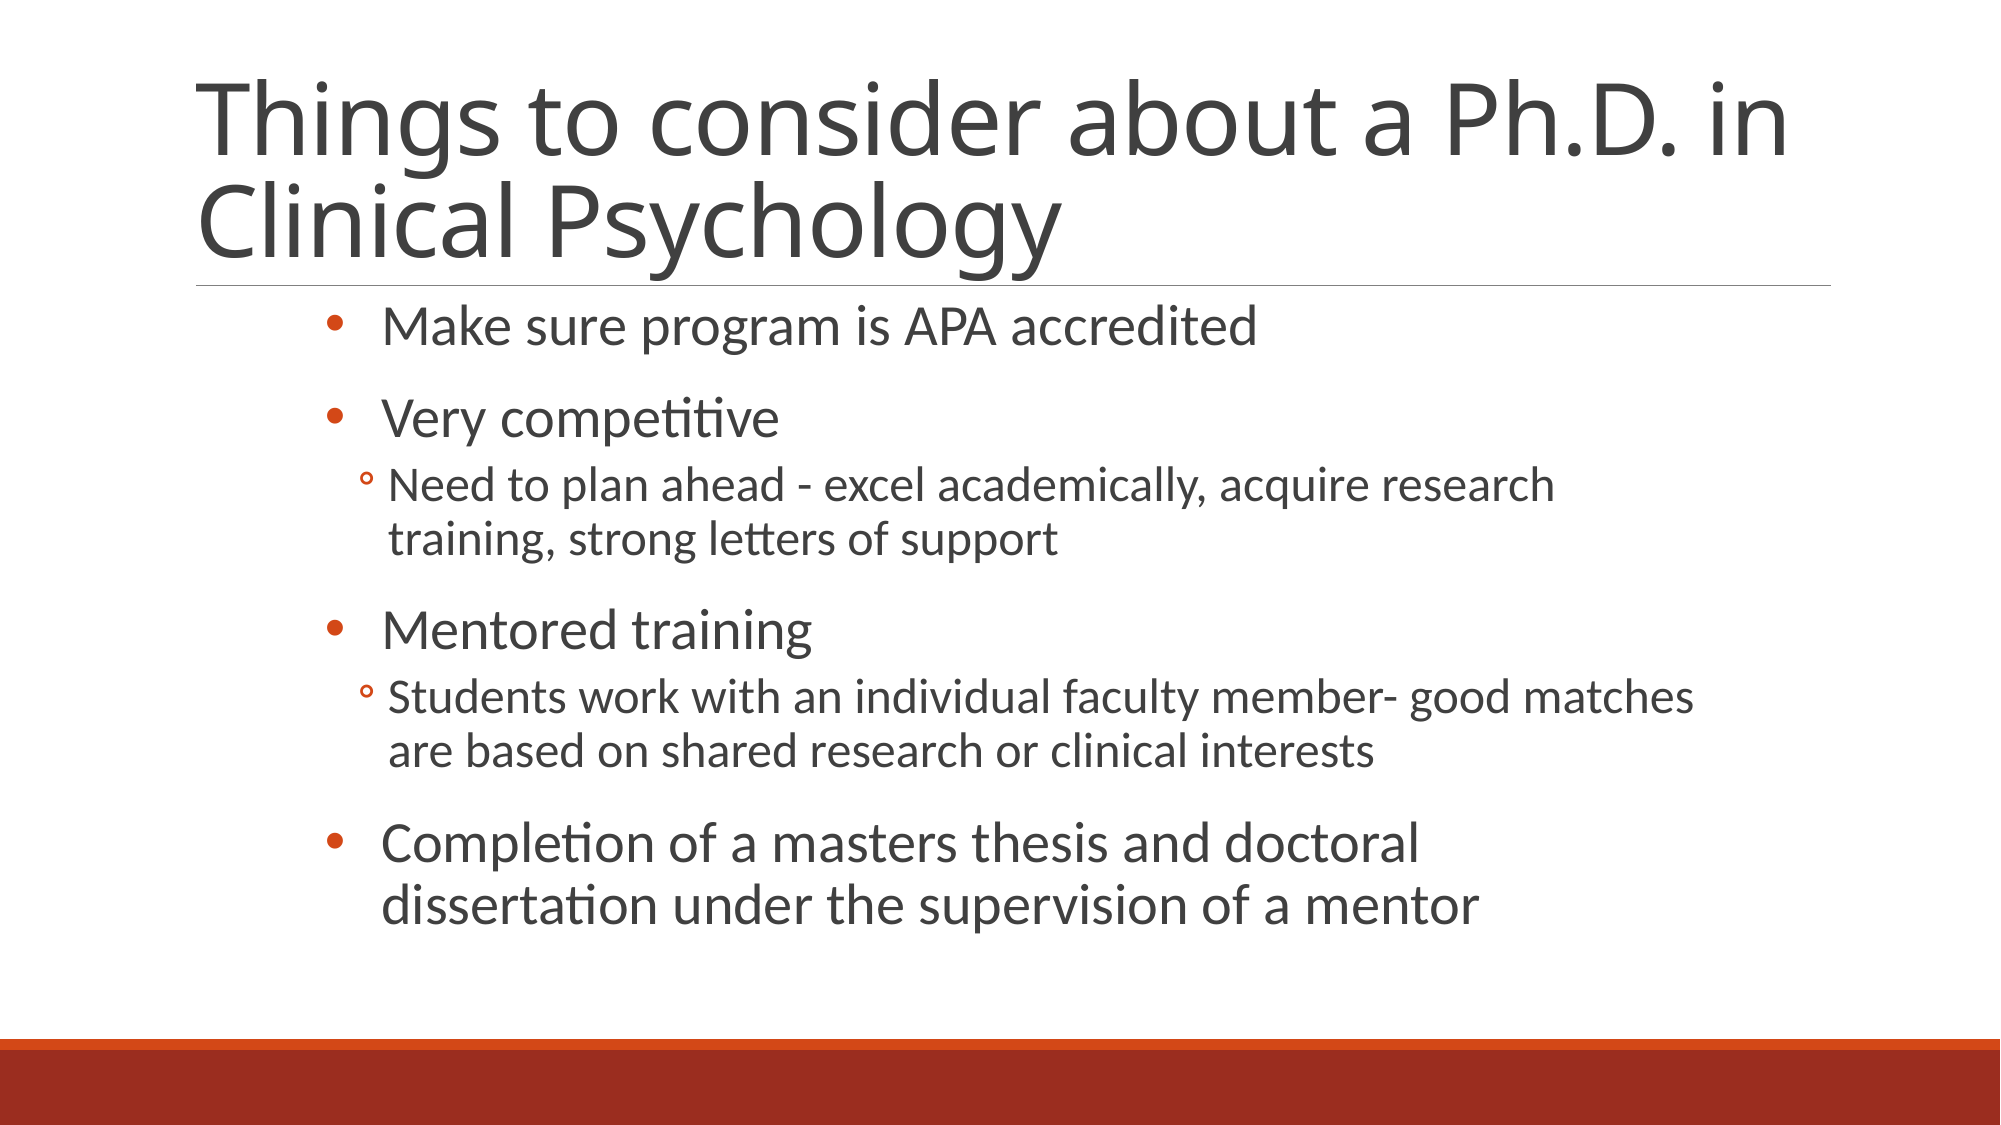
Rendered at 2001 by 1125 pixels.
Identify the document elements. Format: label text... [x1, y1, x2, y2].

list Make sure program is APA accredited Very competitive Need to plan ahead - excel academically, acquire research training, strong letters of support Mentored training Students work with an individual faculty member- good matches are based on shared research or clinical interests Completion of a masters thesis and doctoral dissertation under the supervision of a mentor [324, 287, 1710, 1047]
title Things to consider about a Ph.D. in Clinical Psychology [180, 47, 1830, 285]
